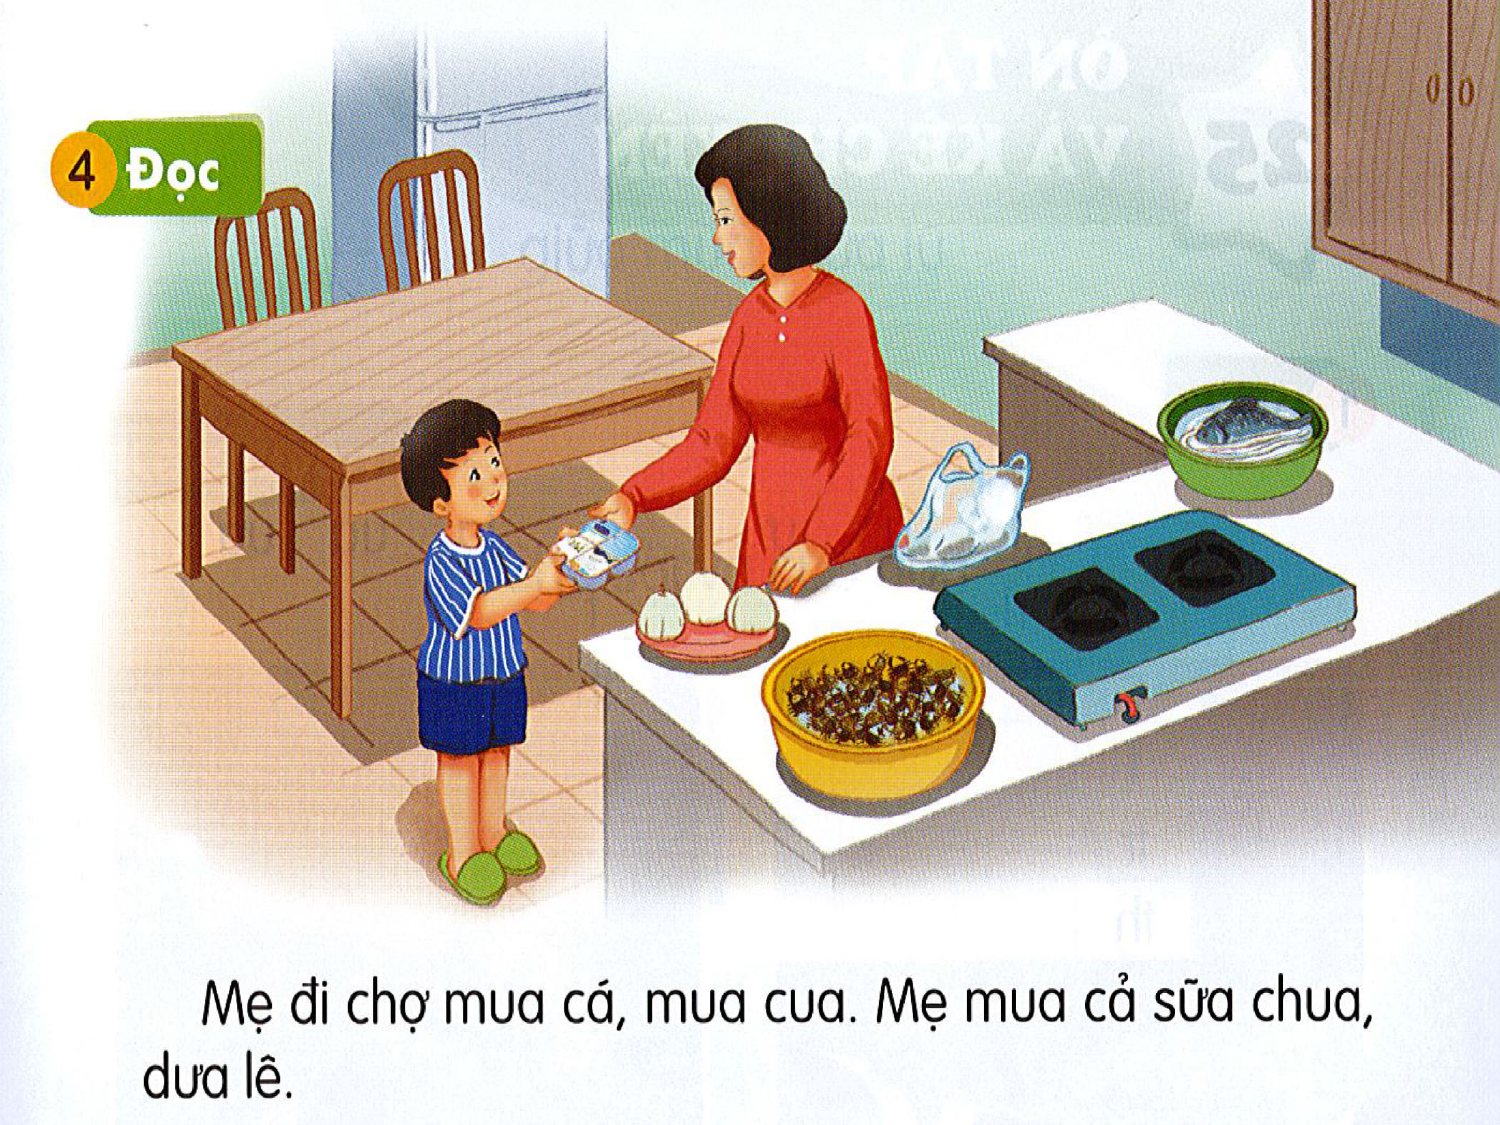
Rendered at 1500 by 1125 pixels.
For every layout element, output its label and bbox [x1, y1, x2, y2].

list [0, 0, 1500, 1125]
